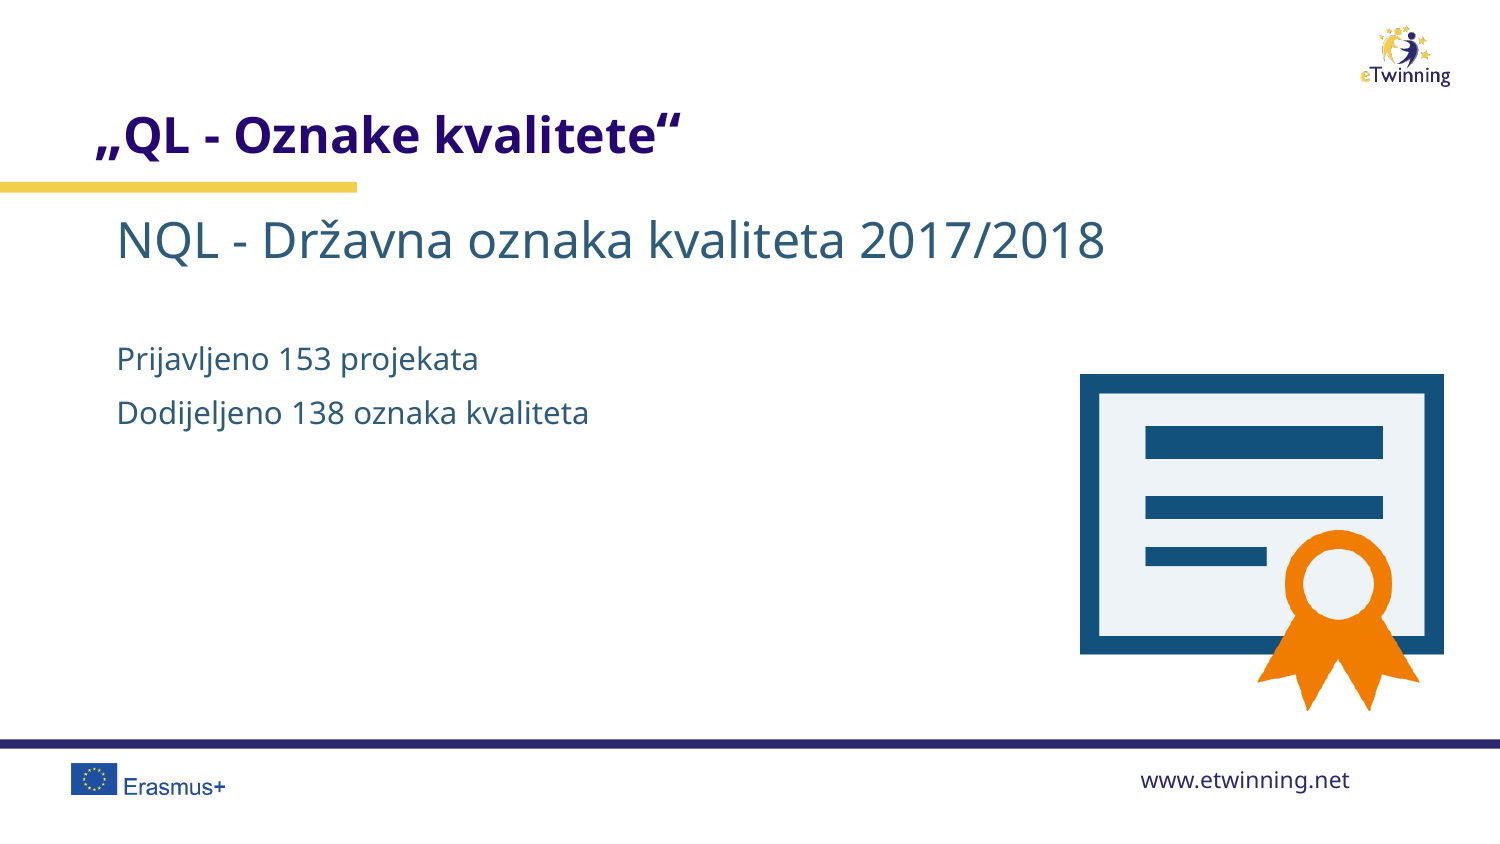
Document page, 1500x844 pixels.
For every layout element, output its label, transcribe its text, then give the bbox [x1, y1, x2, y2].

picture [1360, 25, 1450, 86]
title „QL - Oznake kvalitete“ [83, 86, 1450, 181]
picture [1009, 374, 1500, 711]
list NQL - Državna oznaka kvaliteta 2017/2018 Prijavljeno 153 projekata Dodijeljeno 138 oznaka kvaliteta [88, 197, 1455, 709]
picture [71, 763, 225, 795]
